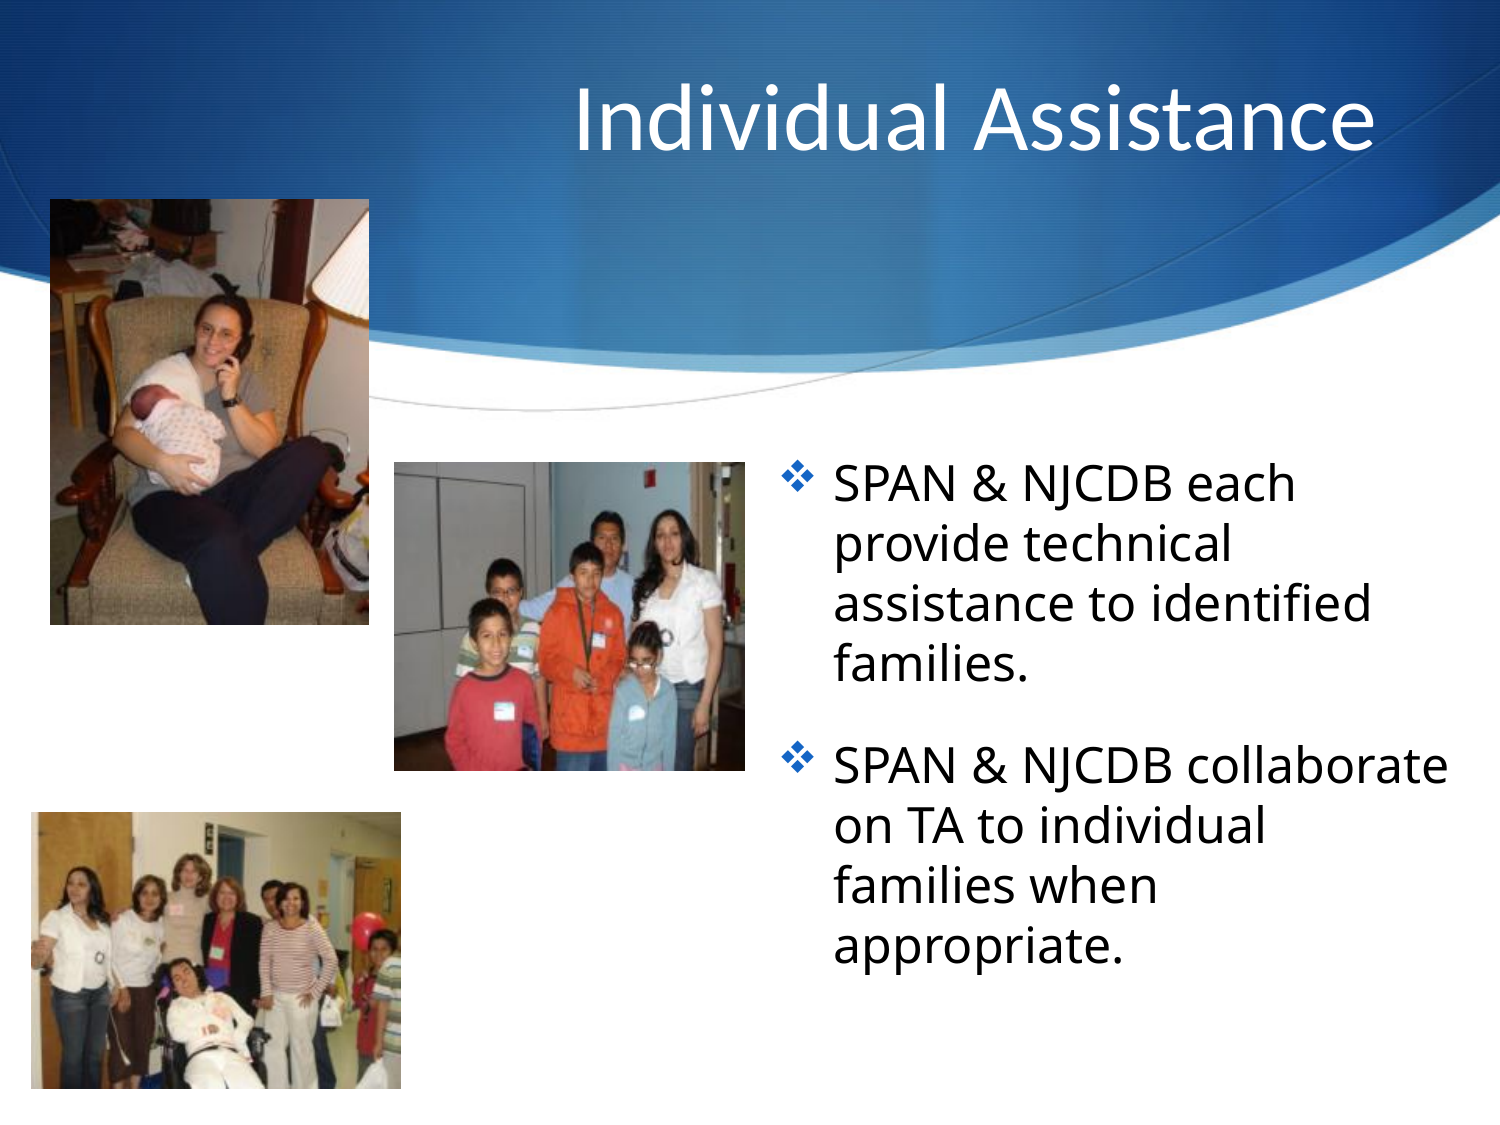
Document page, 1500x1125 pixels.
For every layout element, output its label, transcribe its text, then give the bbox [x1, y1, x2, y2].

list SPAN & NJCDB each provide technical assistance to identified families. SPAN & NJCDB collaborate on TA to individual families when appropriate. [762, 362, 1475, 1025]
picture [0, 0, 1500, 1125]
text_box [49, 199, 370, 626]
title Individual Assistance [337, 50, 1500, 175]
